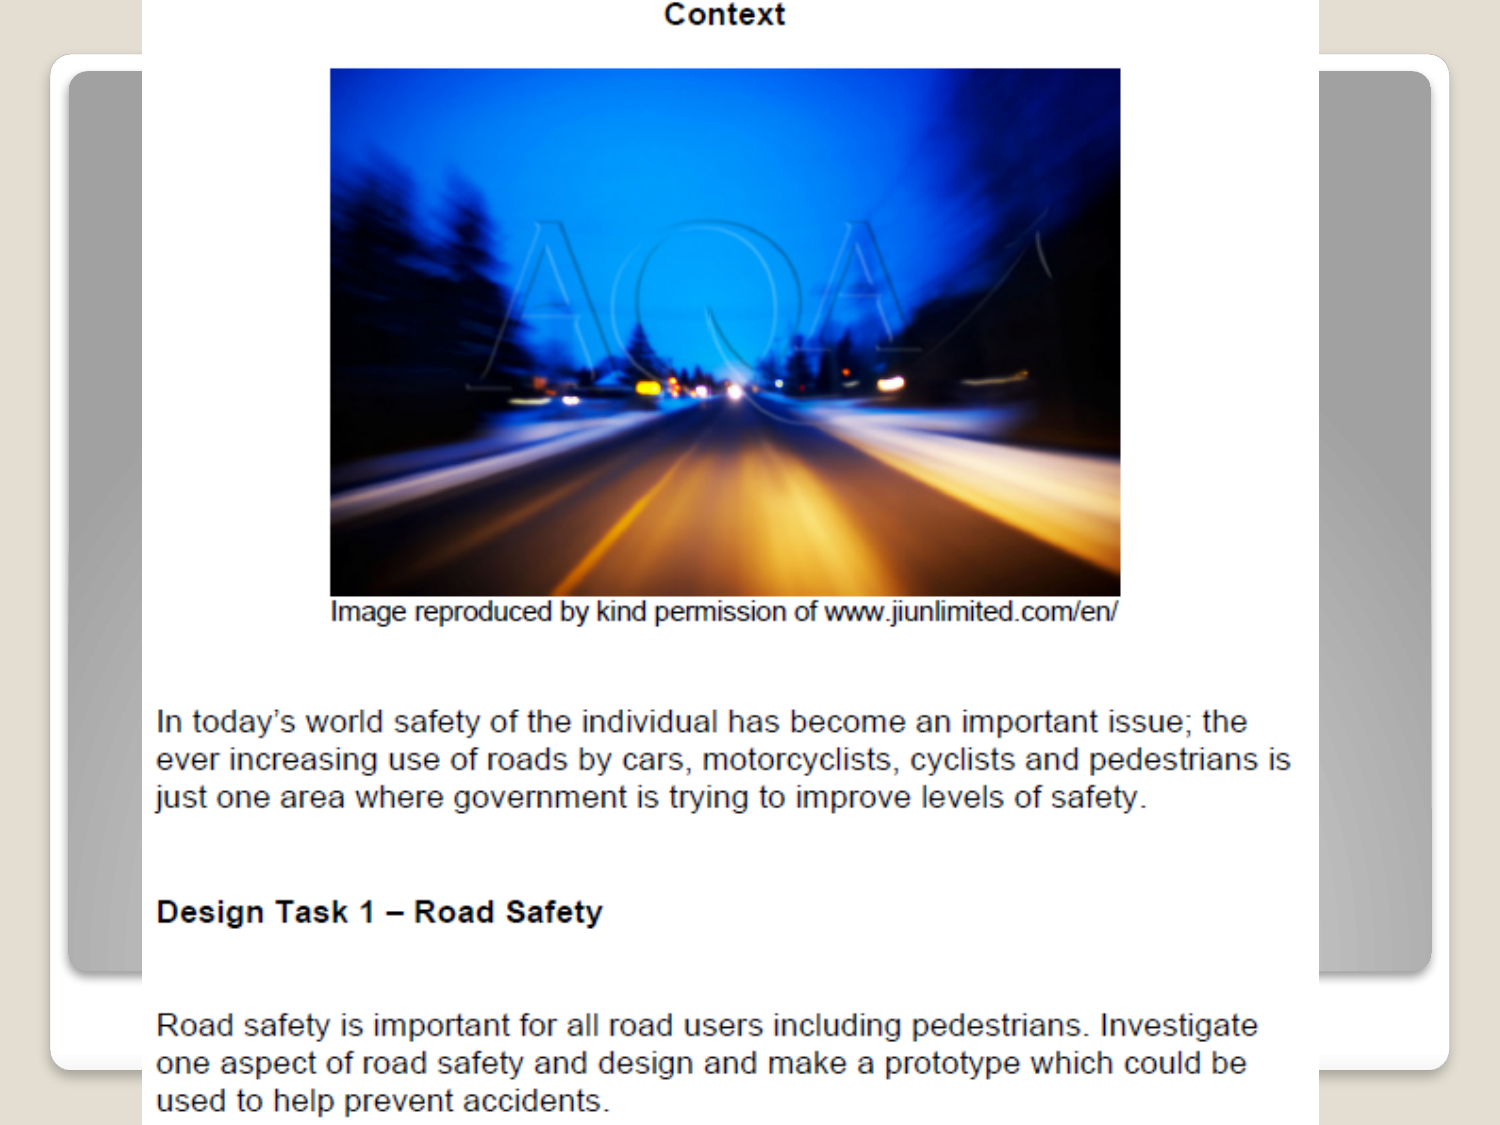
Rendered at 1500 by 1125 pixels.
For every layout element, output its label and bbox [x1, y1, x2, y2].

list [142, 0, 1319, 1125]
